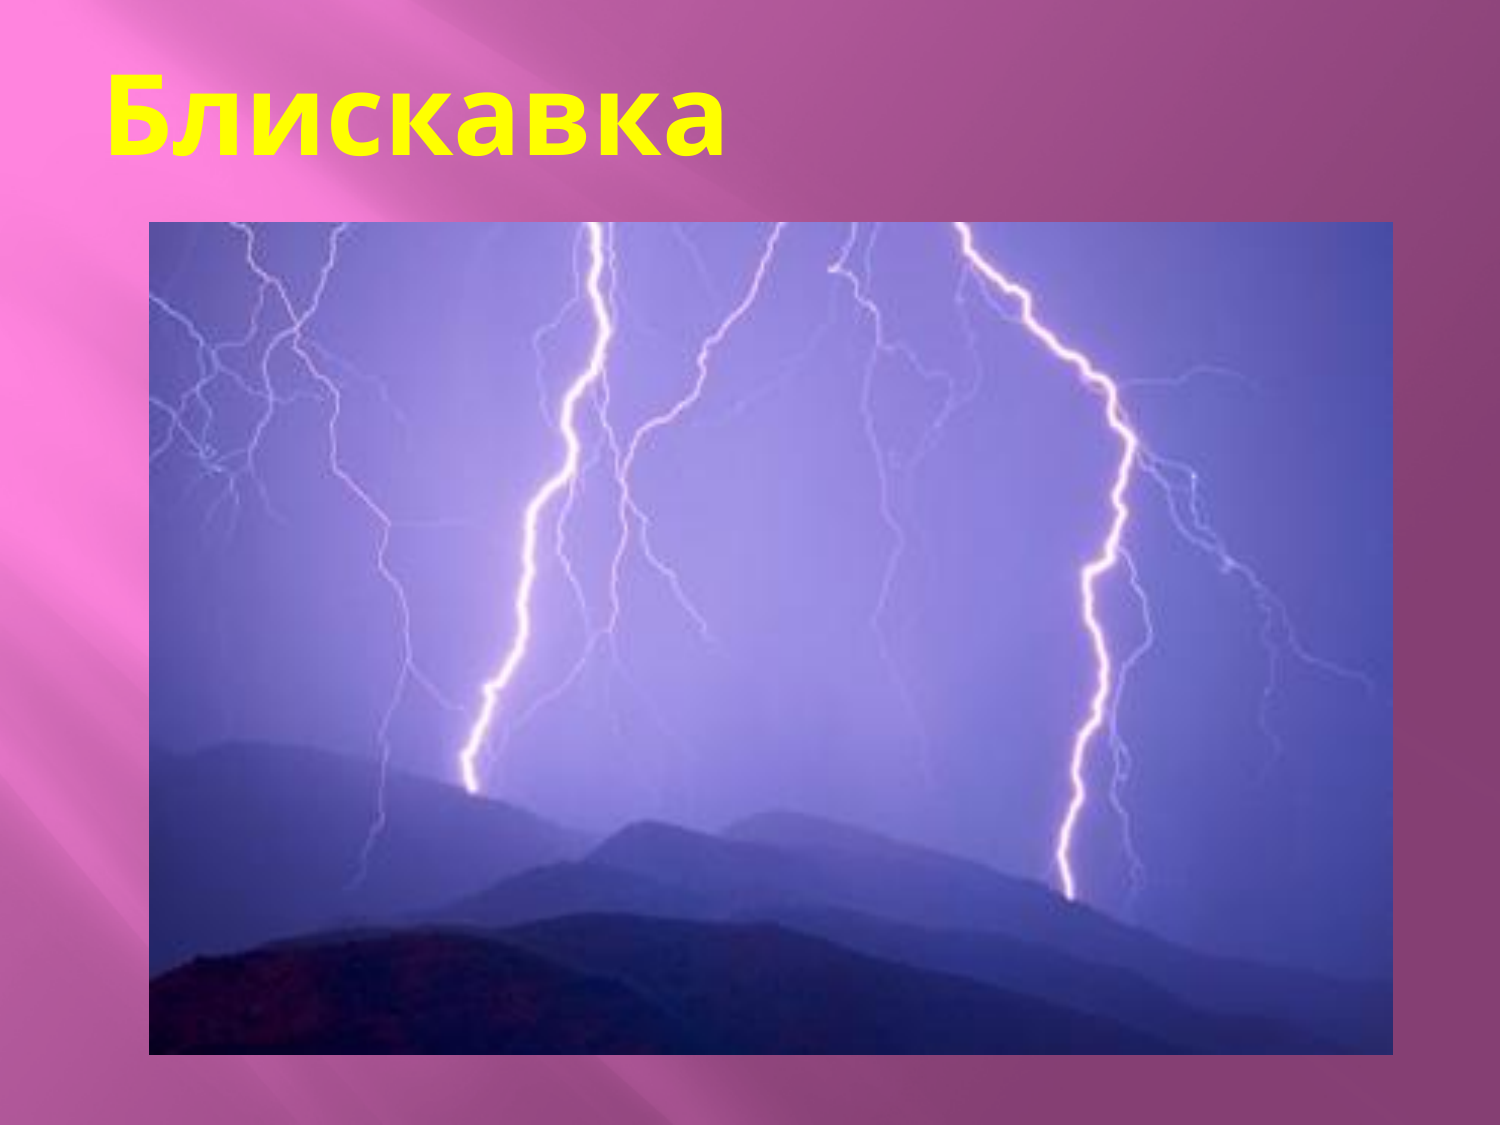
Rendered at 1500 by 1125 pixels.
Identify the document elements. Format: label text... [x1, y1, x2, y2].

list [149, 222, 1393, 1055]
title Блискавка [35, 45, 797, 176]
